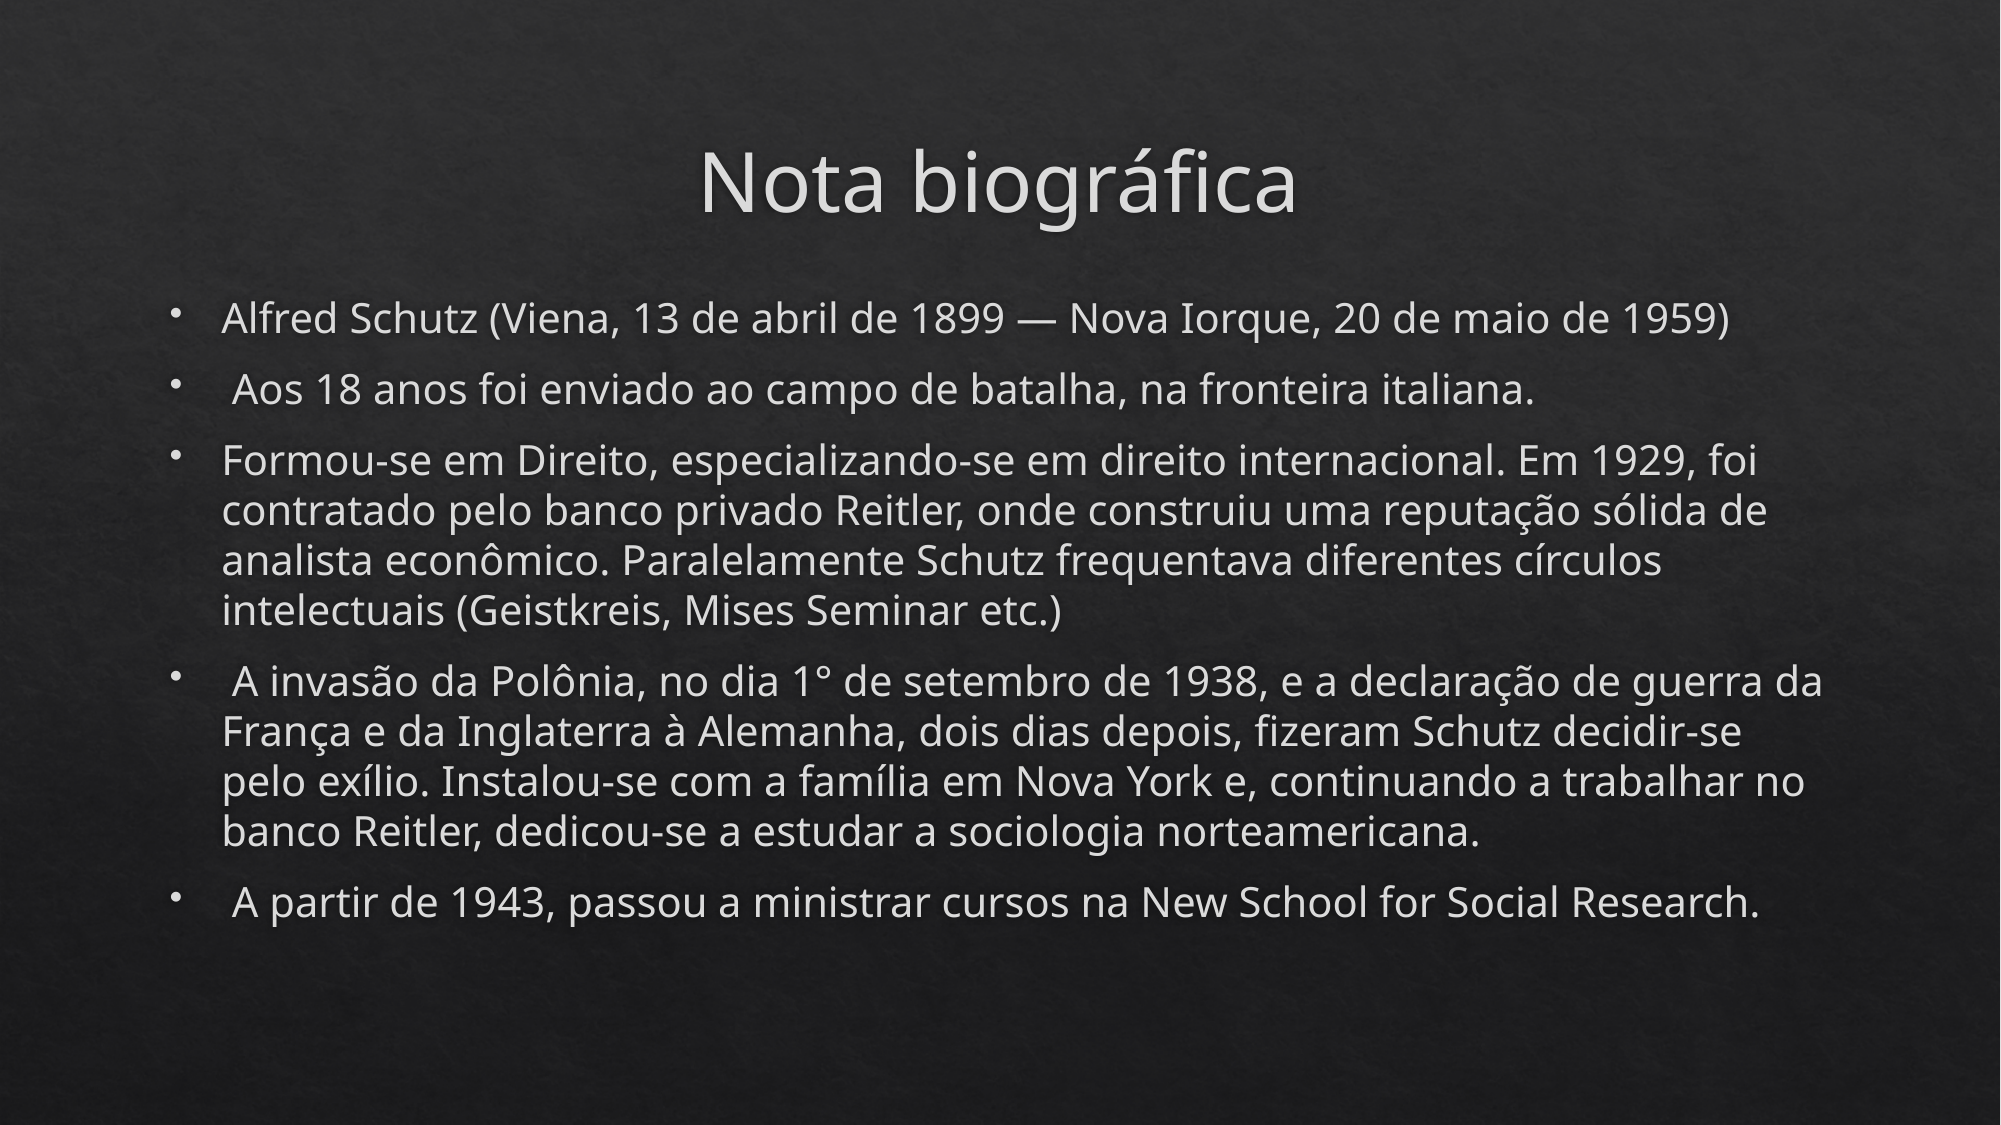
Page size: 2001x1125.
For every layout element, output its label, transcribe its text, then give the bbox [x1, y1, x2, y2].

title Nota biográfica [149, 99, 1849, 260]
list Alfred Schutz (Viena, 13 de abril de 1899 — Nova Iorque, 20 de maio de 1959) Aos 18 anos foi enviado ao campo de batalha, na fronteira italiana. Formou-se em Direito, especializando-se em direito internacional. Em 1929, foi contratado pelo banco privado Reitler, onde construiu uma reputação sólida de analista econômico. Paralelamente Schutz frequentava diferentes círculos intelectuais (Geistkreis, Mises Seminar etc.) A invasão da Polônia, no dia 1° de setembro de 1938, e a declaração de guerra da França e da Inglaterra à Alemanha, dois dias depois, fizeram Schutz decidir-se pelo exílio. Instalou-se com a família em Nova York e, continuando a trabalhar no banco Reitler, dedicou-se a estudar a sociologia norteamericana. A partir de 1943, passou a ministrar cursos na New School for Social Research. [149, 284, 1849, 950]
